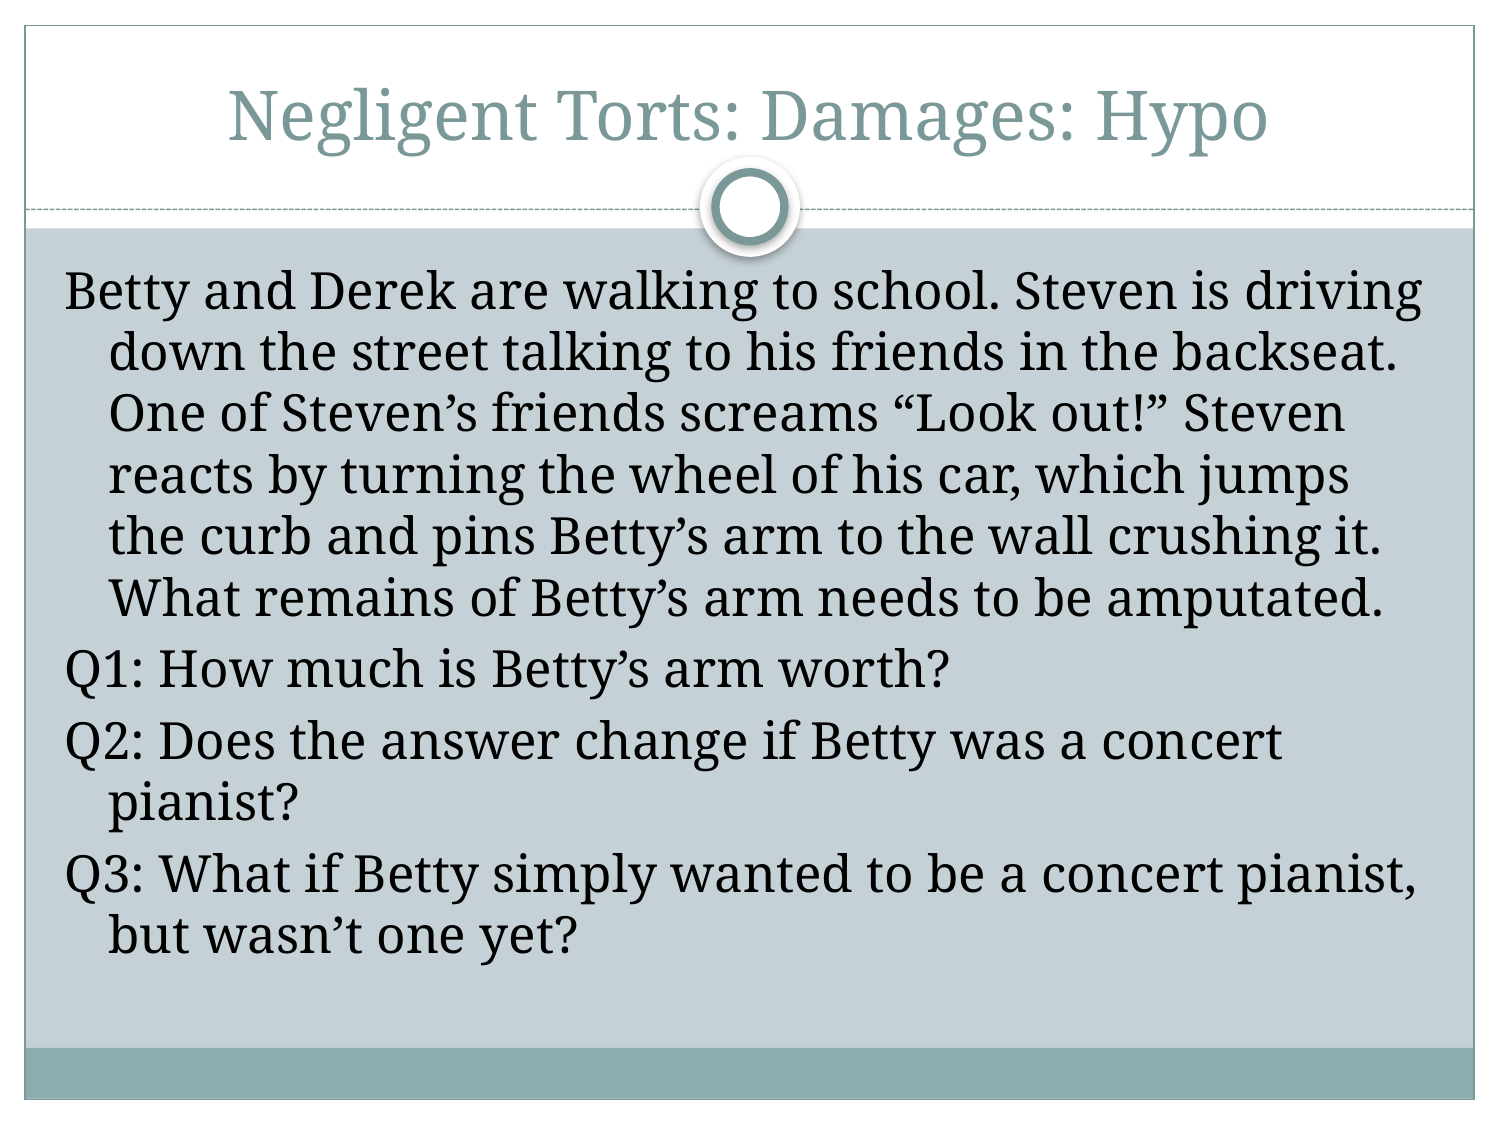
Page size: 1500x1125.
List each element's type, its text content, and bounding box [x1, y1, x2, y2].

title Negligent Torts: Damages: Hypo [49, 37, 1450, 162]
list Betty and Derek are walking to school. Steven is driving down the street talking to his friends in the backseat. One of Steven’s friends screams “Look out!” Steven reacts by turning the wheel of his car, which jumps the curb and pins Betty’s arm to the wall crushing it. What remains of Betty’s arm needs to be amputated. Q1: How much is Betty’s arm worth? Q2: Does the answer change if Betty was a concert pianist? Q3: What if Betty simply wanted to be a concert pianist, but wasn’t one yet? [49, 250, 1445, 1001]
